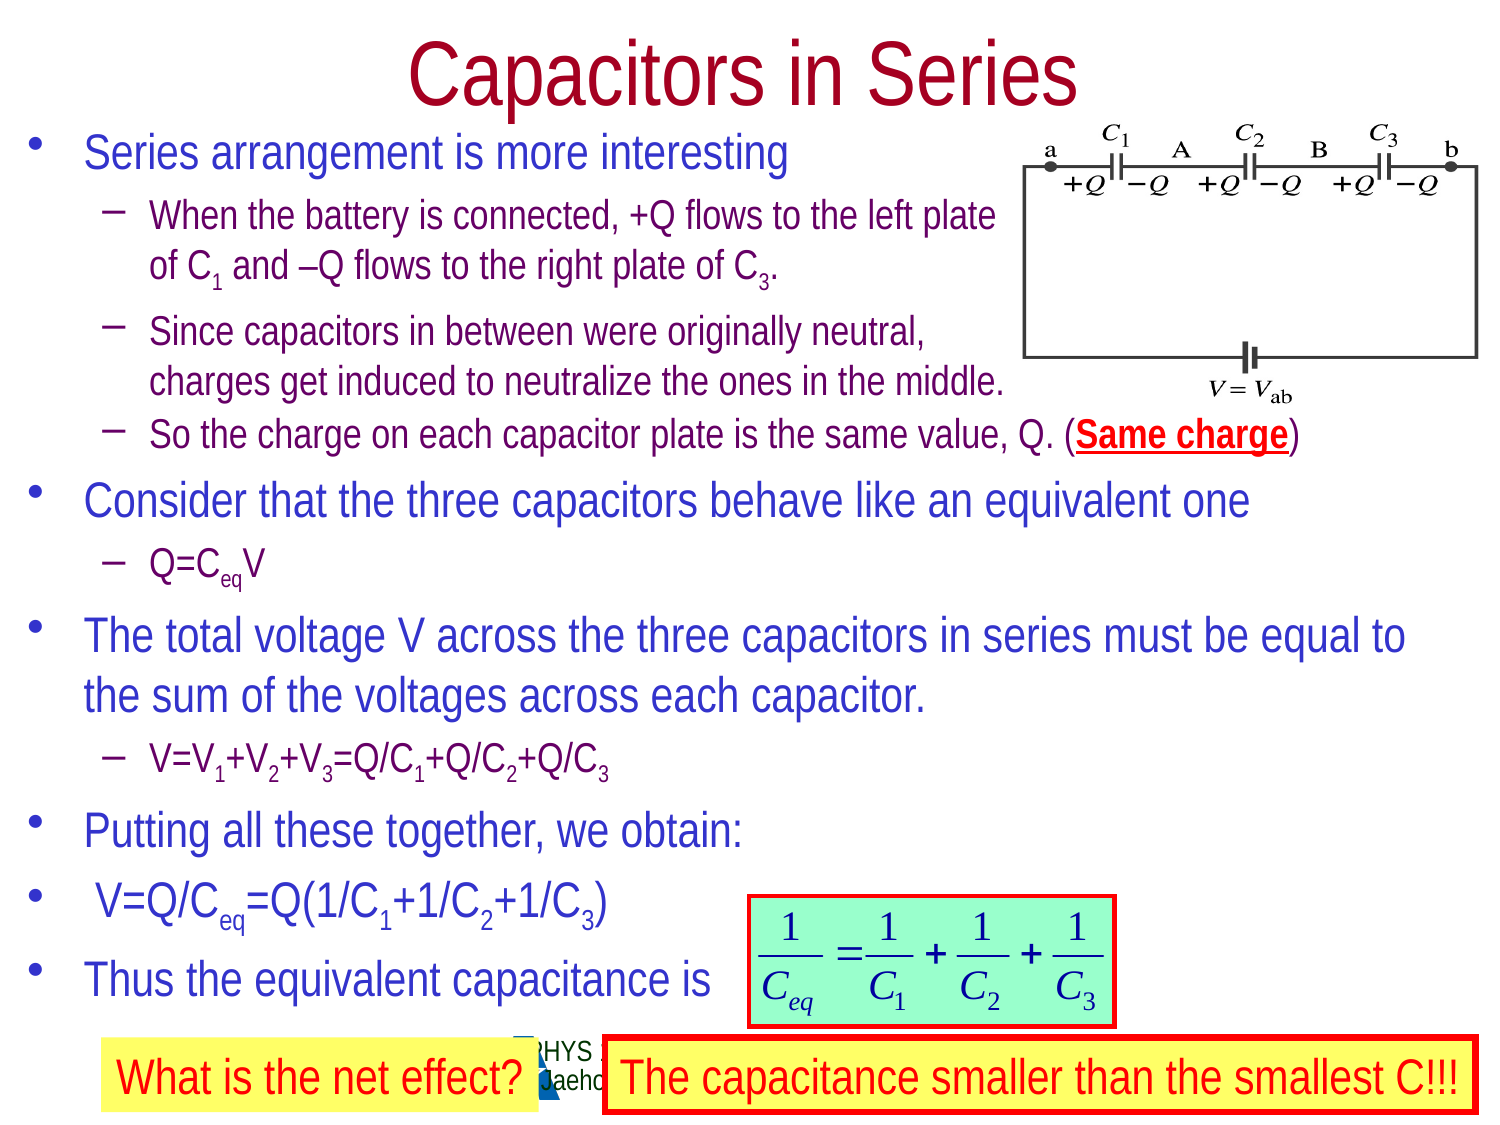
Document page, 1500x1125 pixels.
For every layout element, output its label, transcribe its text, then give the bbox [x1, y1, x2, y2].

text_box The capacitance smaller than the smallest C!!! [604, 1037, 1476, 1113]
text_box Series arrangement is more interesting When the battery is connected, +Q flows to the left plate of C1 and –Q flows to the right plate of C3. Since capacitors in between were originally neutral, charges get induced to neutralize the ones in the middle. [12, 112, 1010, 399]
footer PHYS 1444-002, Fall 2020 Dr. Jaehoon Yu [539, 1038, 604, 1101]
text_box What is the net effect? [101, 1037, 539, 1113]
text_box So the charge on each capacitor plate is the same value, Q. (Same charge) Consider that the three capacitors behave like an equivalent one Q=CeqV The total voltage V across the three capacitors in series must be equal to the sum of the voltages across each capacitor. V=V1+V2+V3=Q/C1+Q/C2+Q/C3 Putting all these together, we obtain: V=Q/Ceq=Q(1/C1+1/C2+1/C3) Thus the equivalent capacitance is [12, 399, 1488, 1038]
title Capacitors in Series [12, 12, 1476, 112]
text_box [750, 897, 1113, 1025]
picture [1012, 112, 1488, 413]
